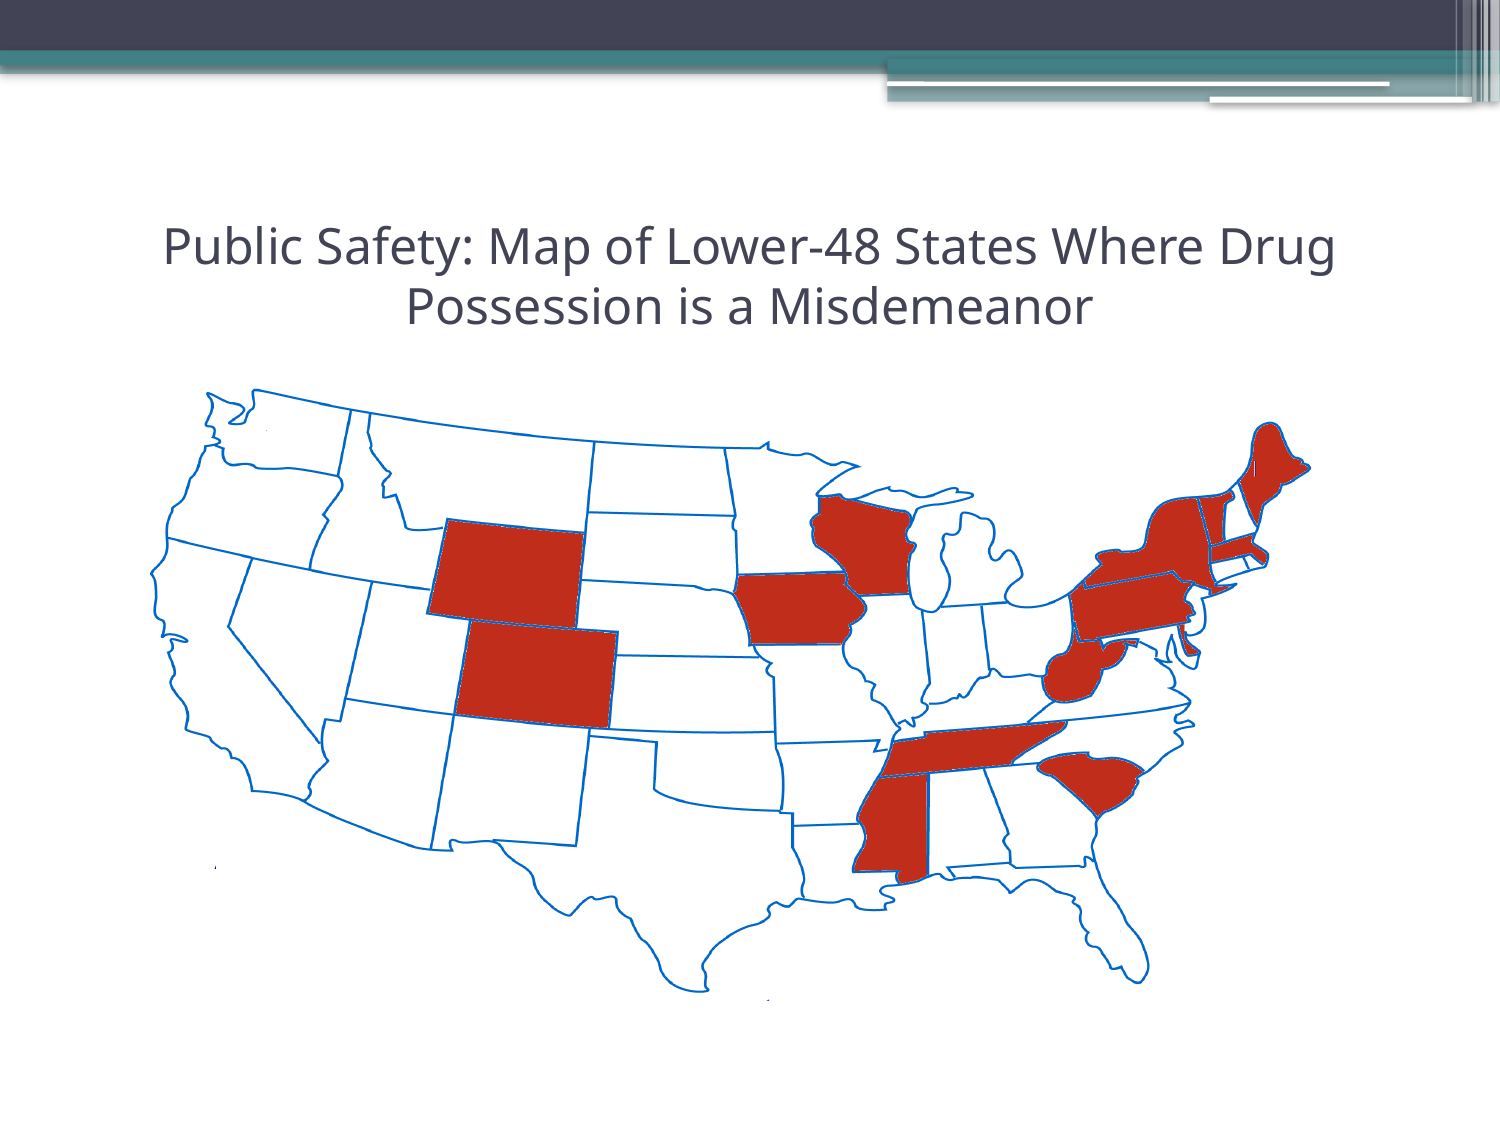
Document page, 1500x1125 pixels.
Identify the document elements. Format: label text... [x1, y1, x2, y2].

picture [149, 374, 1313, 1013]
title Public Safety: Map of Lower-48 States Where Drug Possession is a Misdemeanor [75, 187, 1425, 363]
